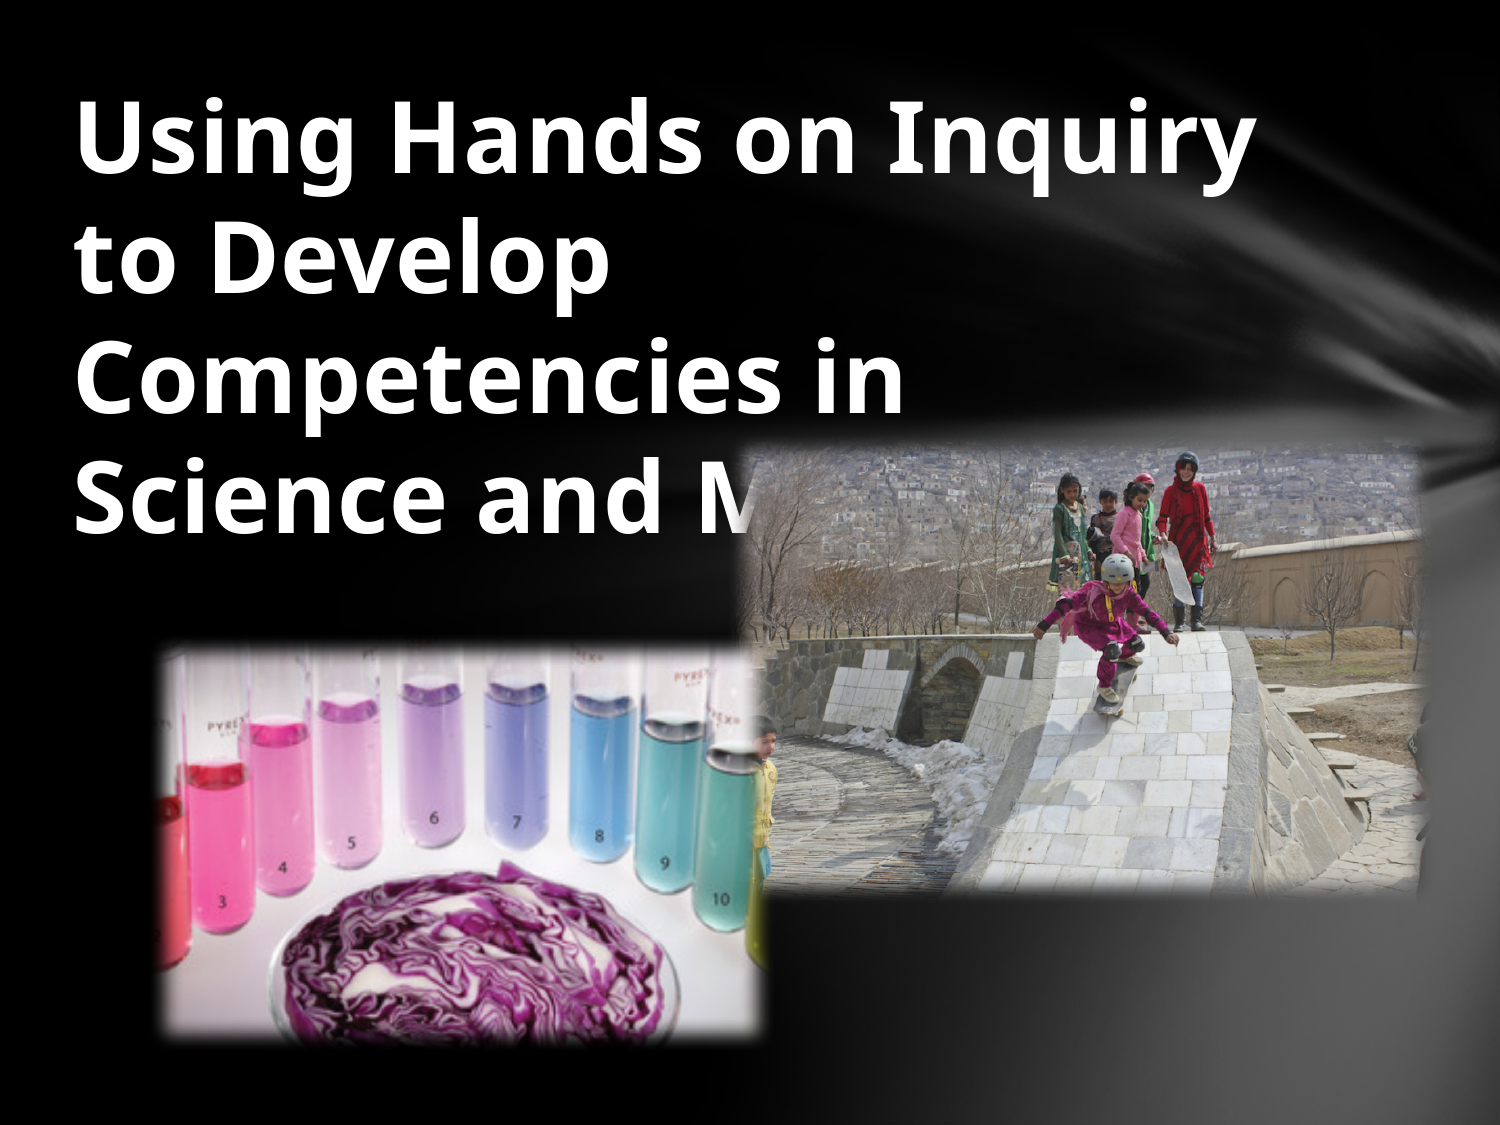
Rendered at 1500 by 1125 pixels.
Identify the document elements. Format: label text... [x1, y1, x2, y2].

picture [147, 432, 1435, 1052]
list Using Hands on Inquiry to Develop Competencies in Science and Math [57, 66, 1318, 1015]
